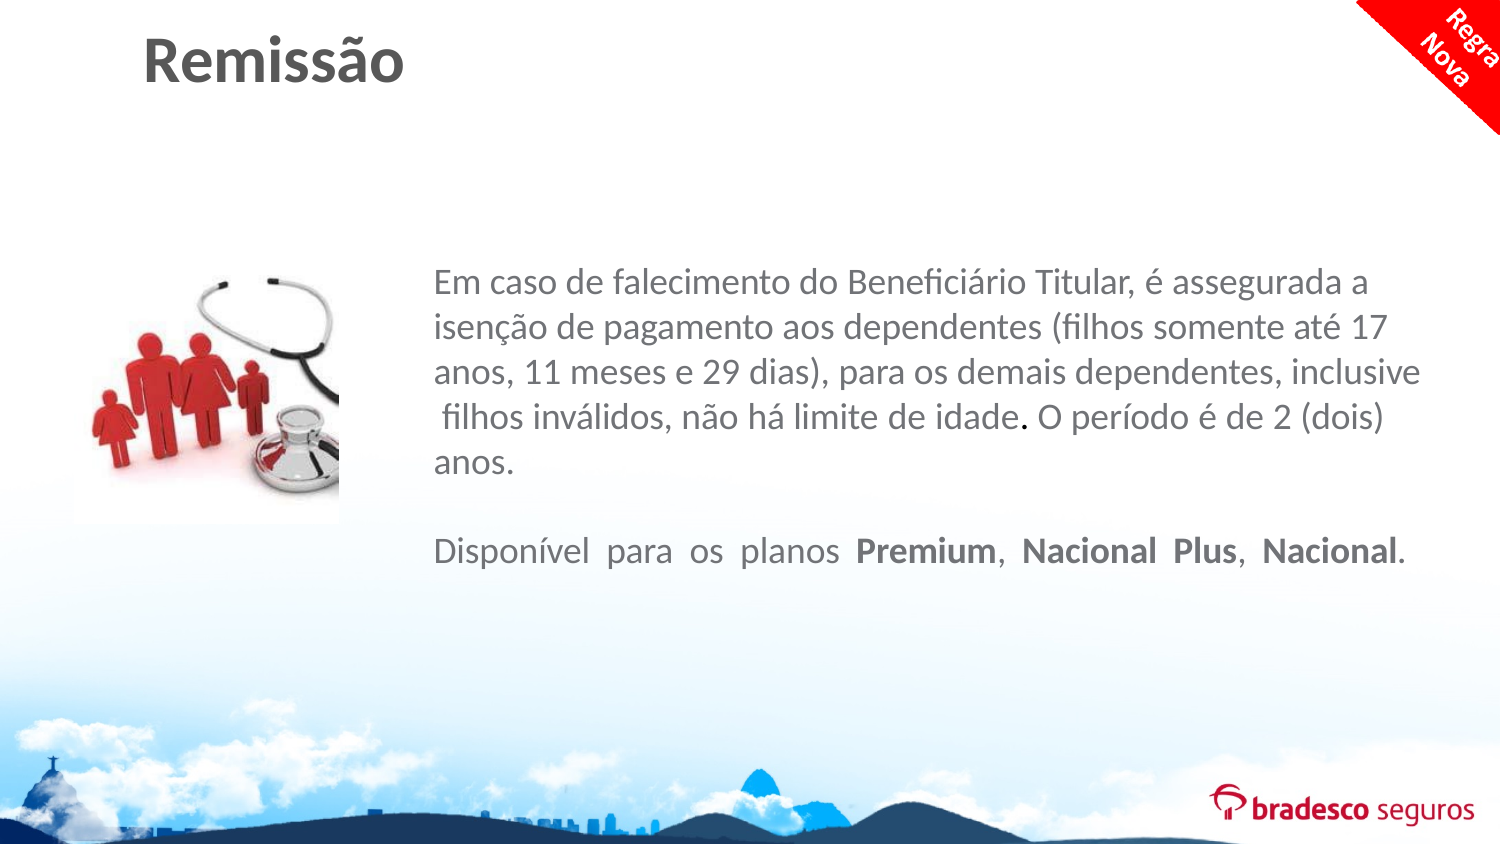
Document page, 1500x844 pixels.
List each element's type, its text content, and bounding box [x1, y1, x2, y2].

title Remissão [141, 0, 410, 127]
text_box Em caso de falecimento do Beneficiário Titular, é assegurada a isenção de pagamento aos dependentes (filhos somente até 17 anos, 11 meses e 29 dias), para os demais dependentes, inclusive filhos inválidos, não há limite de idade. O período é de 2 (dois) anos. Disponível para os planos Premium, Nacional Plus, Nacional. [431, 254, 1440, 571]
picture [0, 0, 1500, 844]
